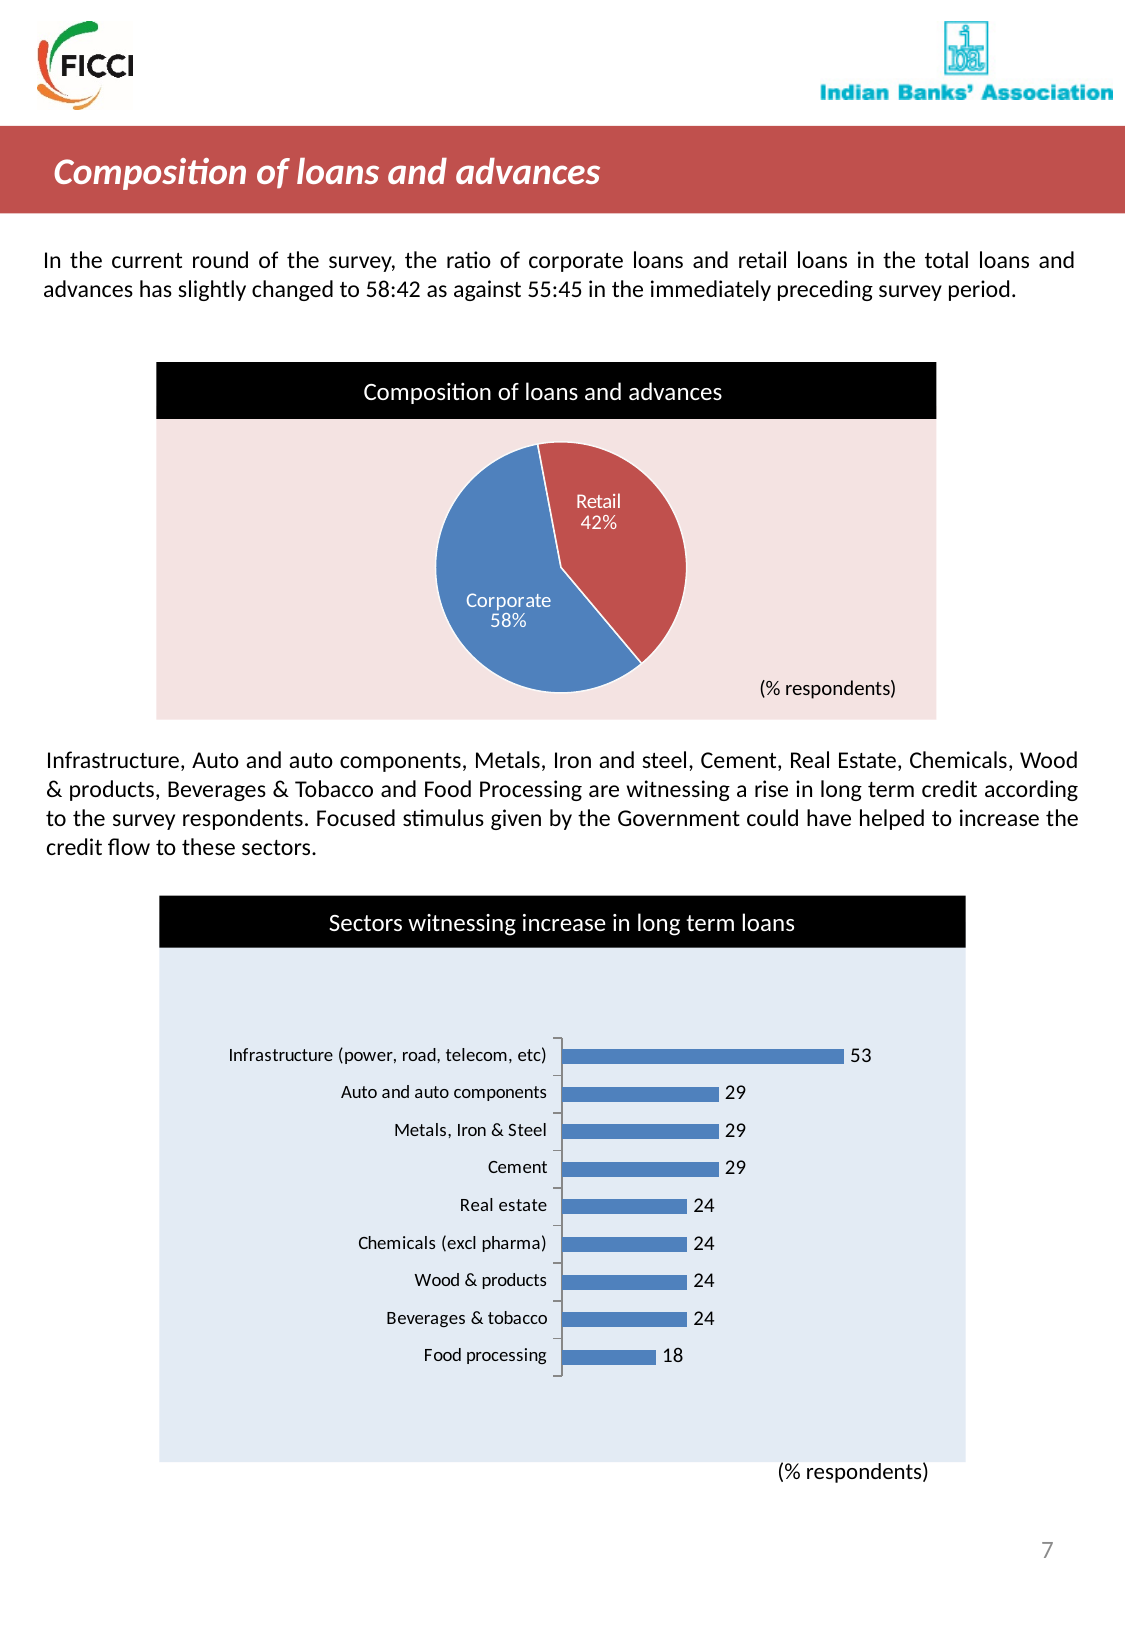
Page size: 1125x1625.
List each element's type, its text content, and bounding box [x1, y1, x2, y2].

picture [820, 20, 1113, 100]
chart [241, 429, 850, 714]
text_box In the current round of the survey, the ratio of corporate loans and retail loans in the total loans and advances has slightly changed to 58:42 as against 55:45 in the immediately preceding survey period. [28, 237, 1091, 310]
chart [209, 981, 918, 1437]
text_box Infrastructure, Auto and auto components, Metals, Iron and steel, Cement, Real Estate, Chemicals, Wood & products, Beverages & Tobacco and Food Processing are witnessing a rise in long term credit according to the survey respondents. Focused stimulus given by the Government could have helped to increase the credit flow to these sectors. [31, 737, 1094, 868]
text_box (% respondents) [644, 1471, 945, 1492]
picture [37, 21, 133, 110]
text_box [155, 361, 937, 720]
slide_number 7 [806, 1505, 1069, 1593]
text_box Composition of loans and advances [0, 124, 1125, 215]
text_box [159, 895, 966, 1463]
